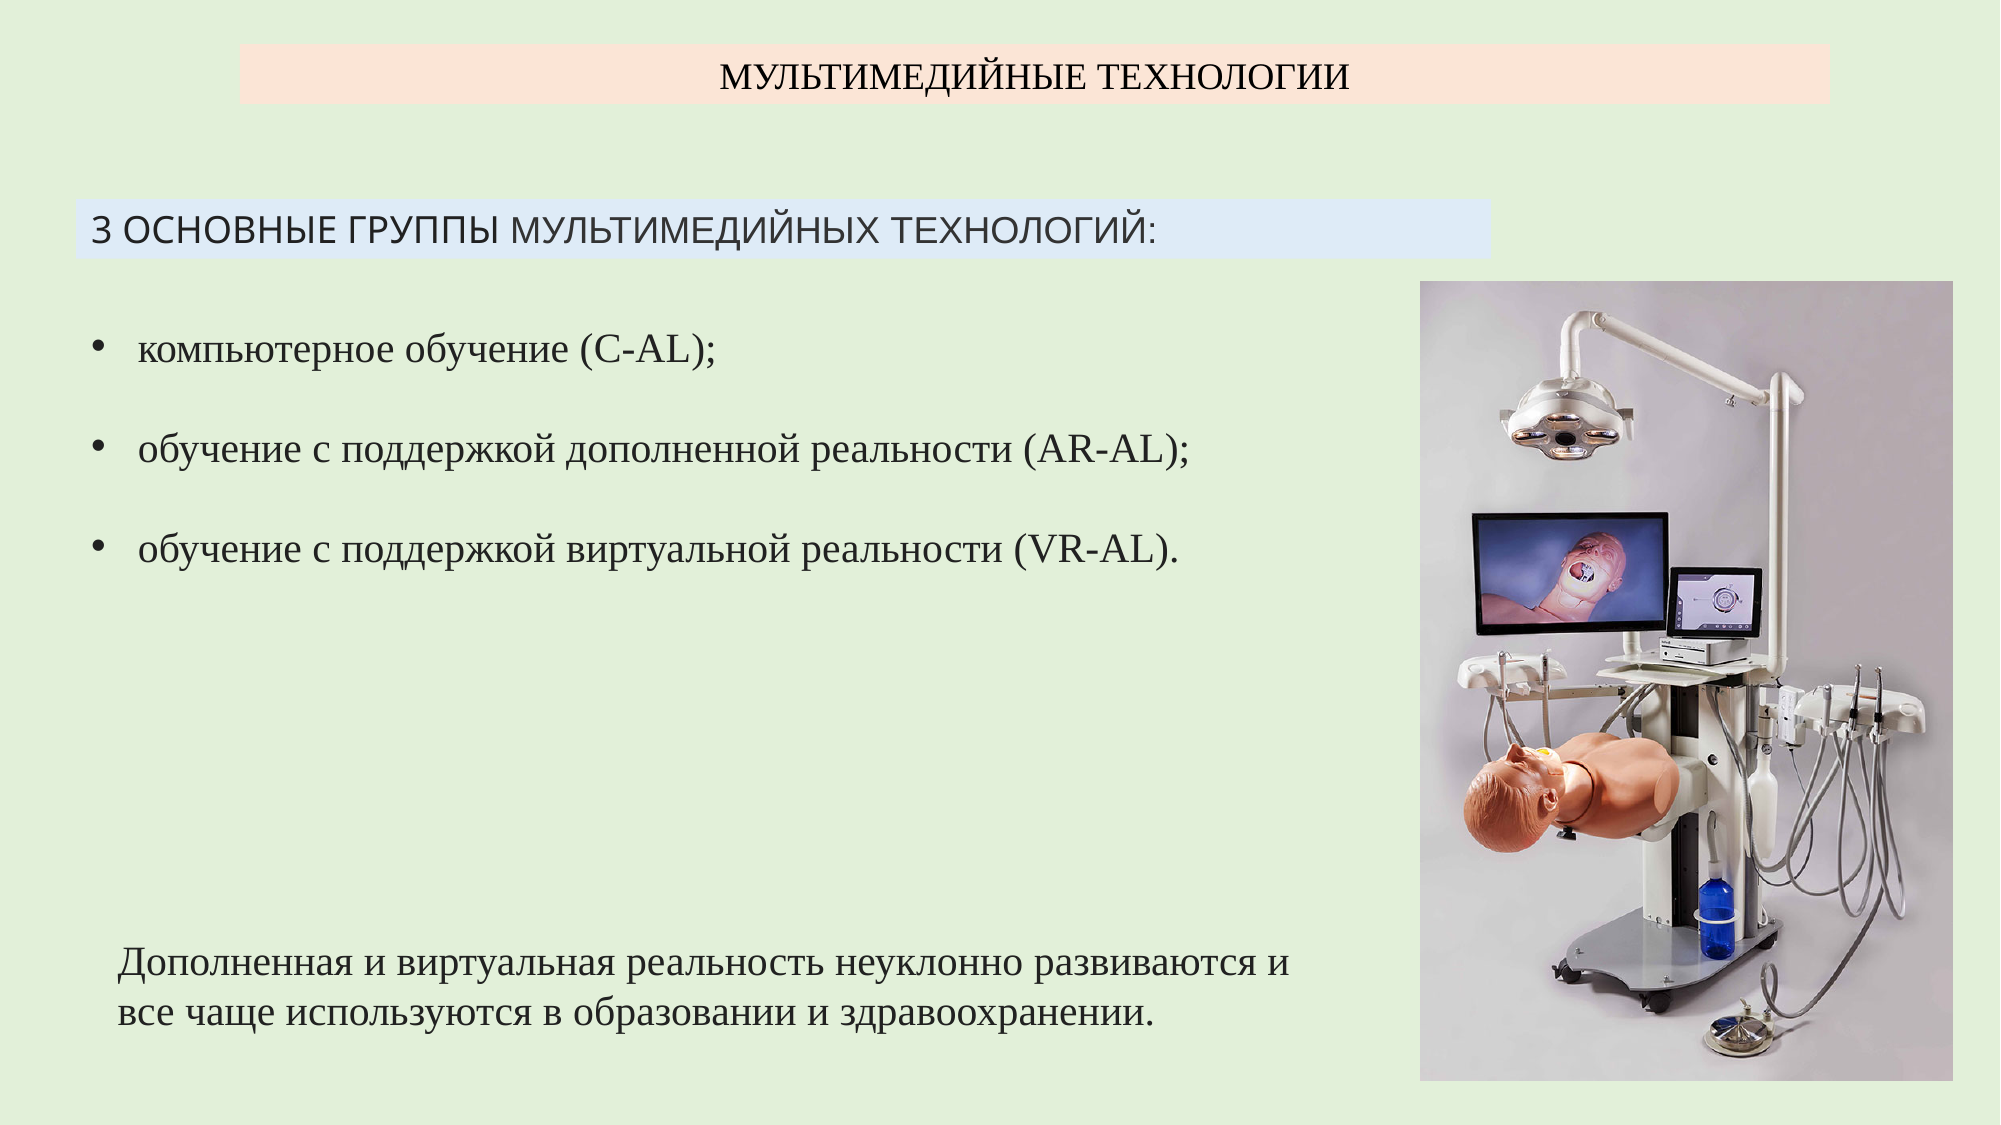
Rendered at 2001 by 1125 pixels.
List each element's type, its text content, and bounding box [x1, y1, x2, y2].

text_box МУЛЬТИМЕДИЙНЫЕ ТЕХНОЛОГИИ [239, 44, 1830, 104]
picture [1420, 281, 1953, 1081]
text_box компьютерное обучение (C-AL); обучение с поддержкой дополненной реальности (AR-AL); обучение с поддержкой виртуальной реальности (VR-AL). [76, 262, 1308, 578]
text_box 3 ОСНОВНЫЕ ГРУППЫ МУЛЬТИМЕДИЙНЫХ ТЕХНОЛОГИЙ: [76, 199, 1491, 259]
text_box Дополненная и виртуальная реальность неуклонно развиваются и все чаще используются в образовании и здравоохранении. [102, 925, 1335, 1041]
